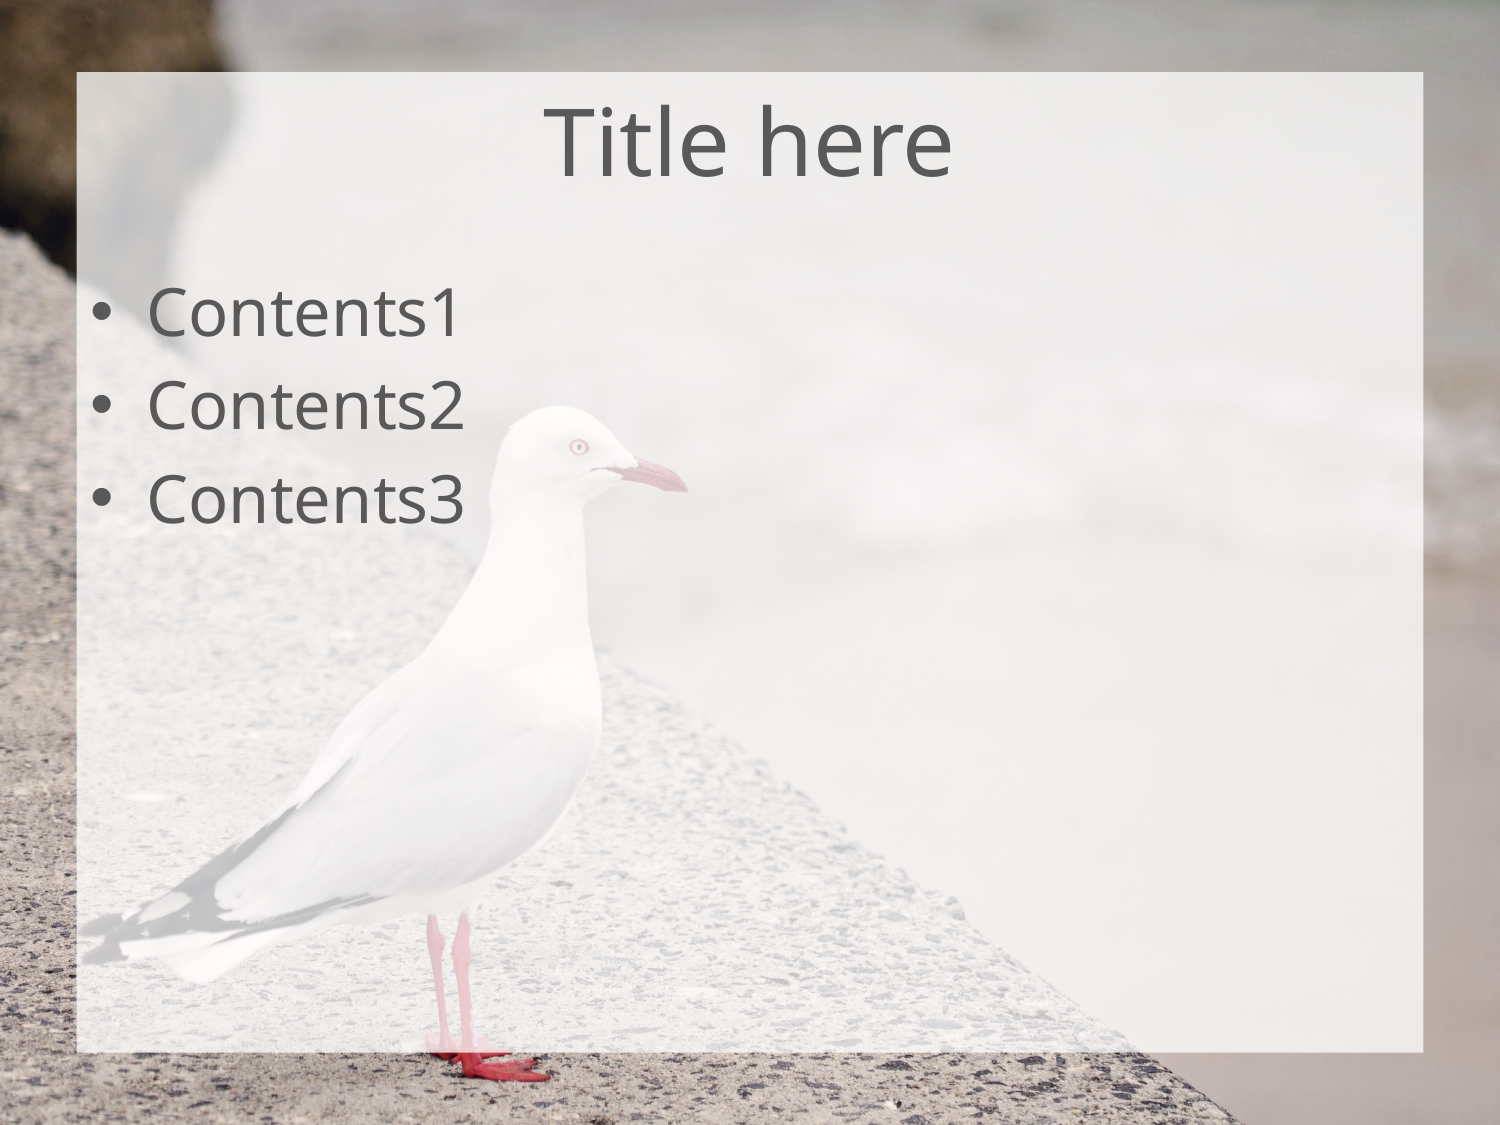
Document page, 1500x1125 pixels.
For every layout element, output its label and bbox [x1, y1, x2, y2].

text_box [0, 0, 1500, 1125]
